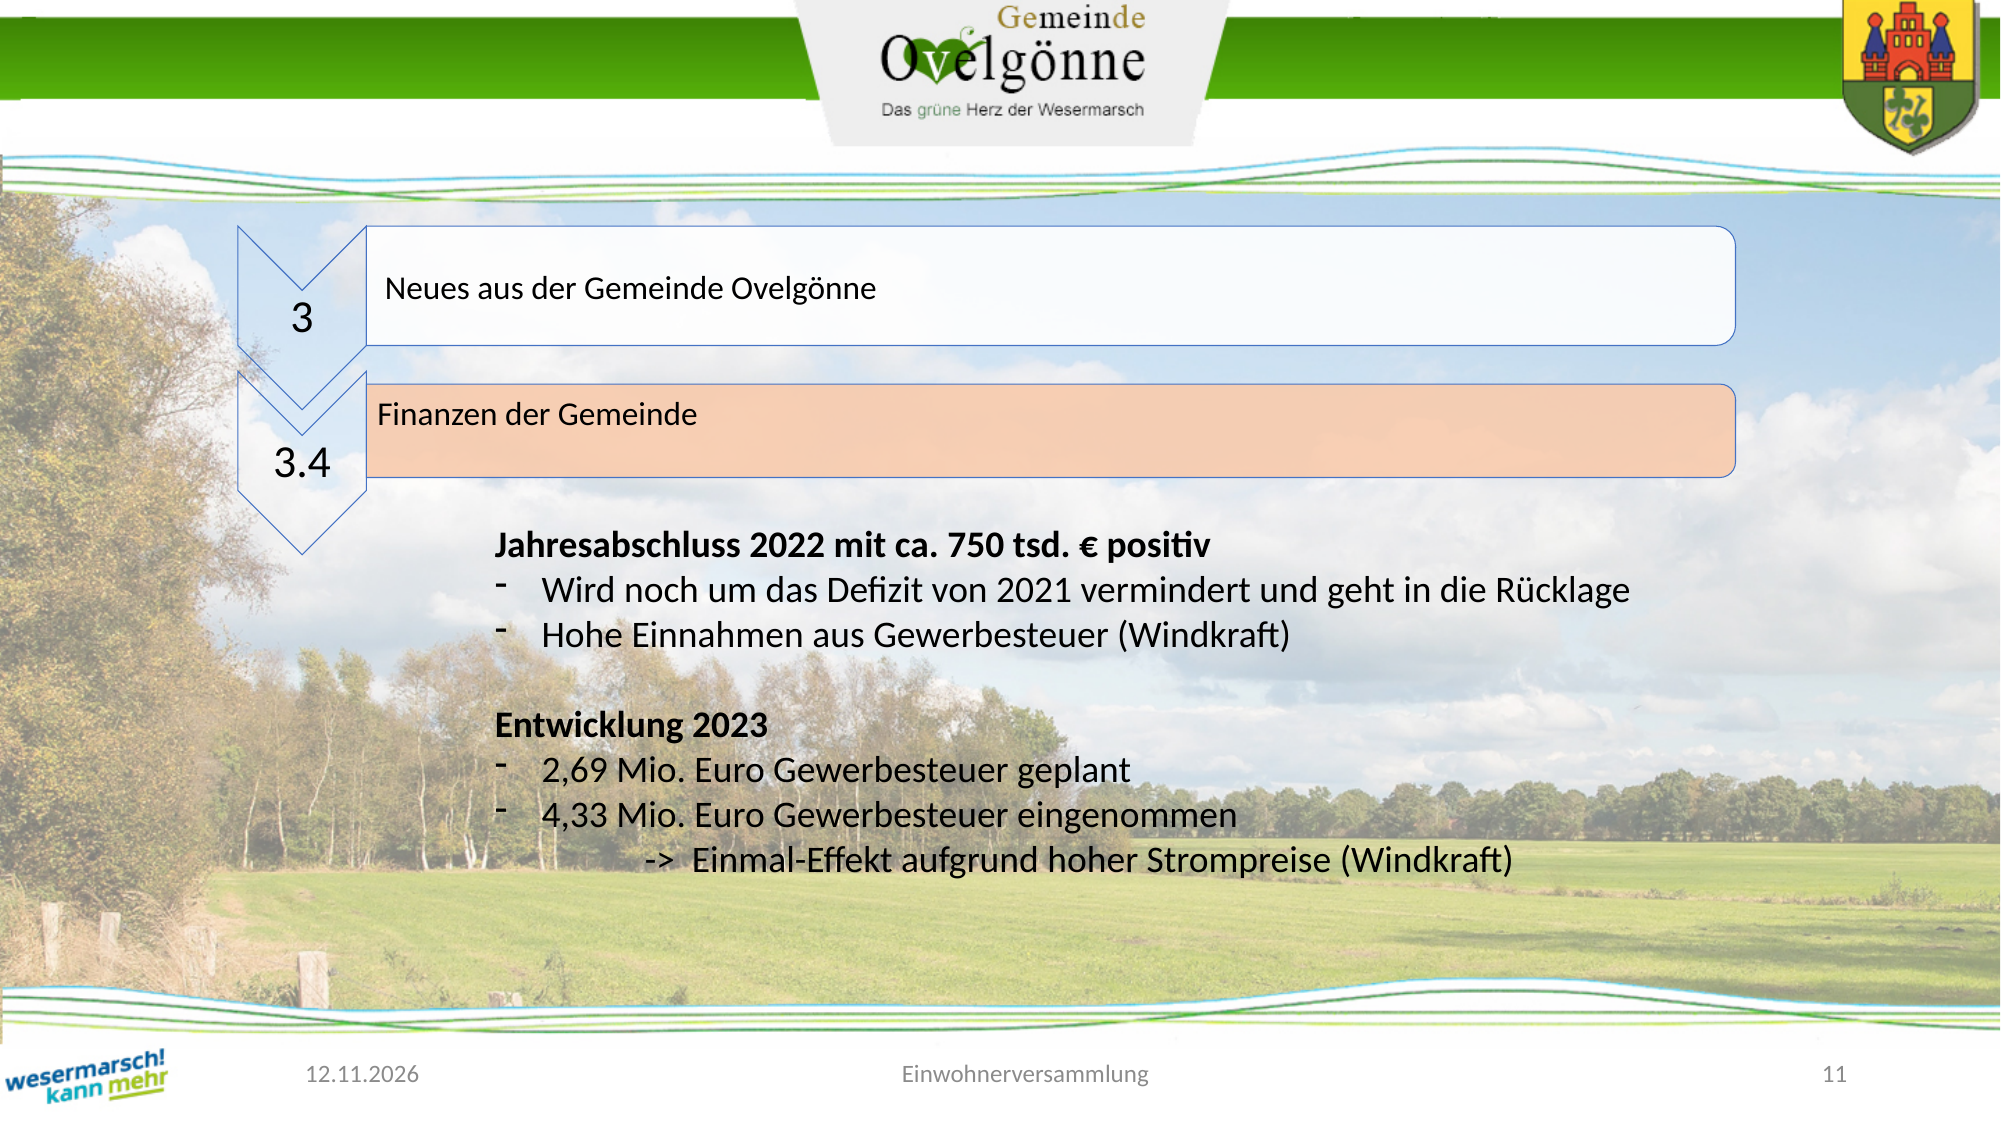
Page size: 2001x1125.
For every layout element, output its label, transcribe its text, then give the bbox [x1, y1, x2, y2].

footer Einwohnerversammlung [662, 1042, 1389, 1103]
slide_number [137, 1042, 588, 1103]
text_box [237, 225, 1736, 555]
picture [0, 0, 2001, 1125]
text_box Jahresabschluss 2022 mit ca. 750 tsd. € positiv Wird noch um das Defizit von 2021 vermindert und geht in die Rücklage Hohe Einnahmen aus Gewerbesteuer (Windkraft) Entwicklung 2023 2,69 Mio. Euro Gewerbesteuer geplant 4,33 Mio. Euro Gewerbesteuer eingenommen -> Einmal-Effekt aufgrund hoher Strompreise (Windkraft) [479, 512, 1978, 888]
slide_number 11 [1412, 1042, 1863, 1103]
